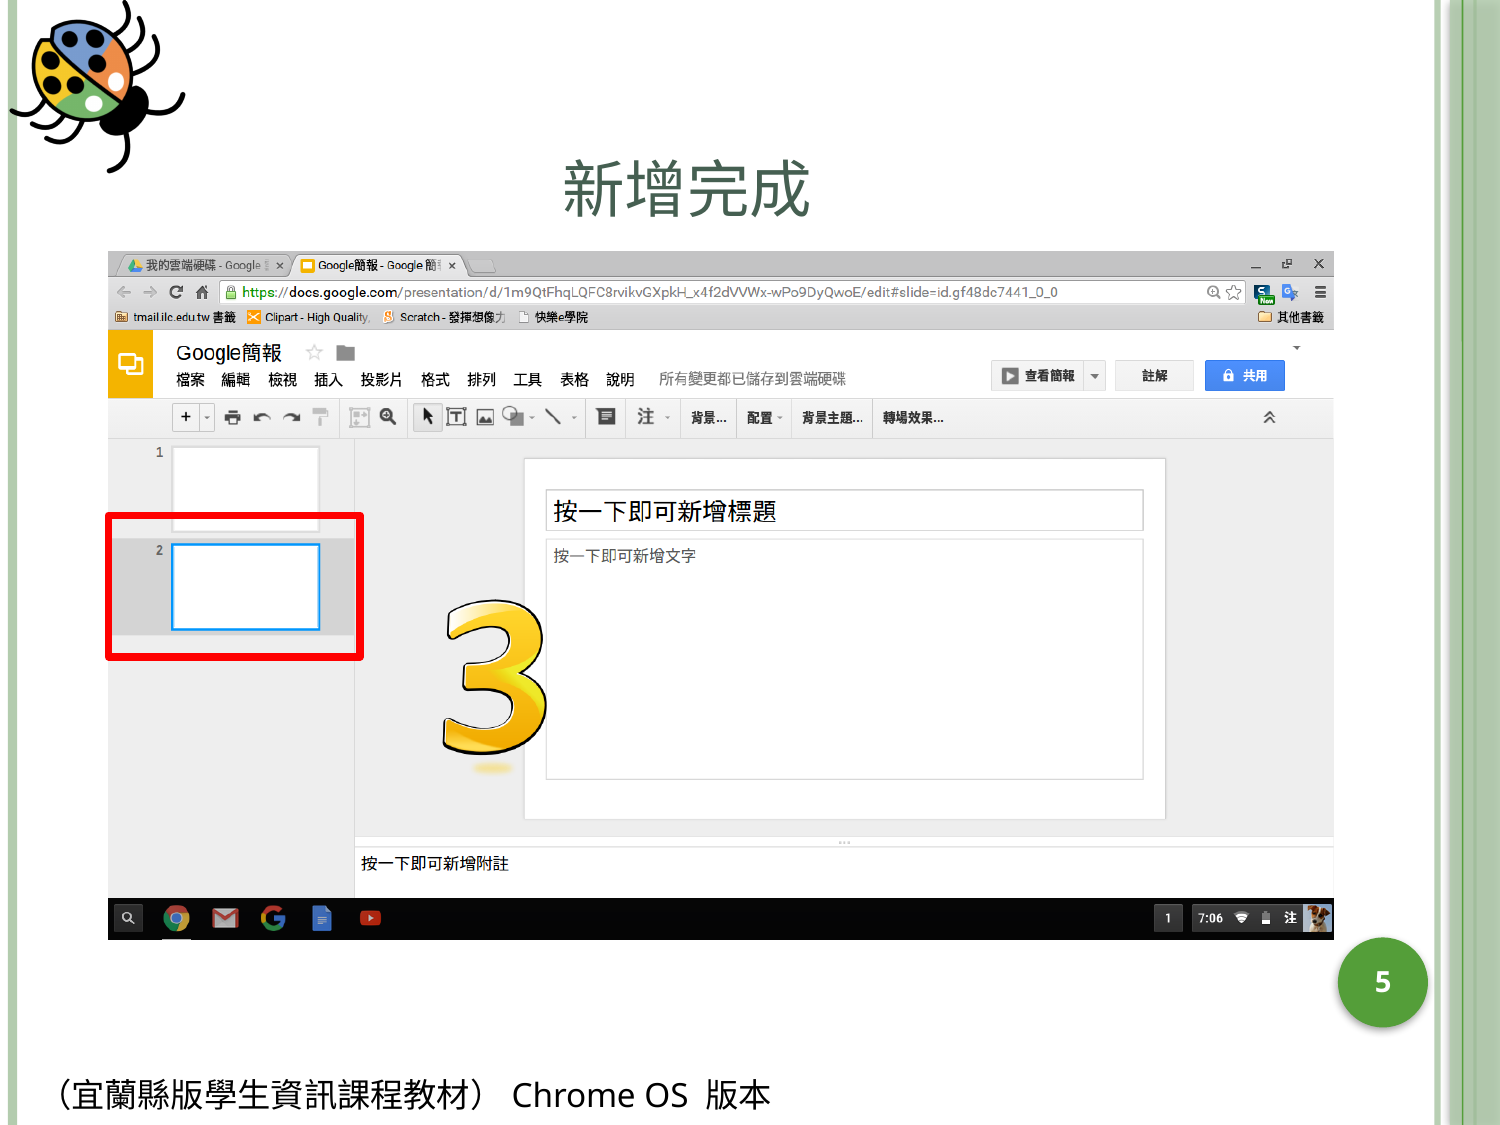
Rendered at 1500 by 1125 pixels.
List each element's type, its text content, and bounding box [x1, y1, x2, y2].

title 新增完成 [75, 45, 1300, 233]
slide_number 5 [1333, 940, 1434, 1027]
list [107, 250, 1334, 941]
picture [0, 0, 169, 176]
picture [442, 599, 547, 778]
